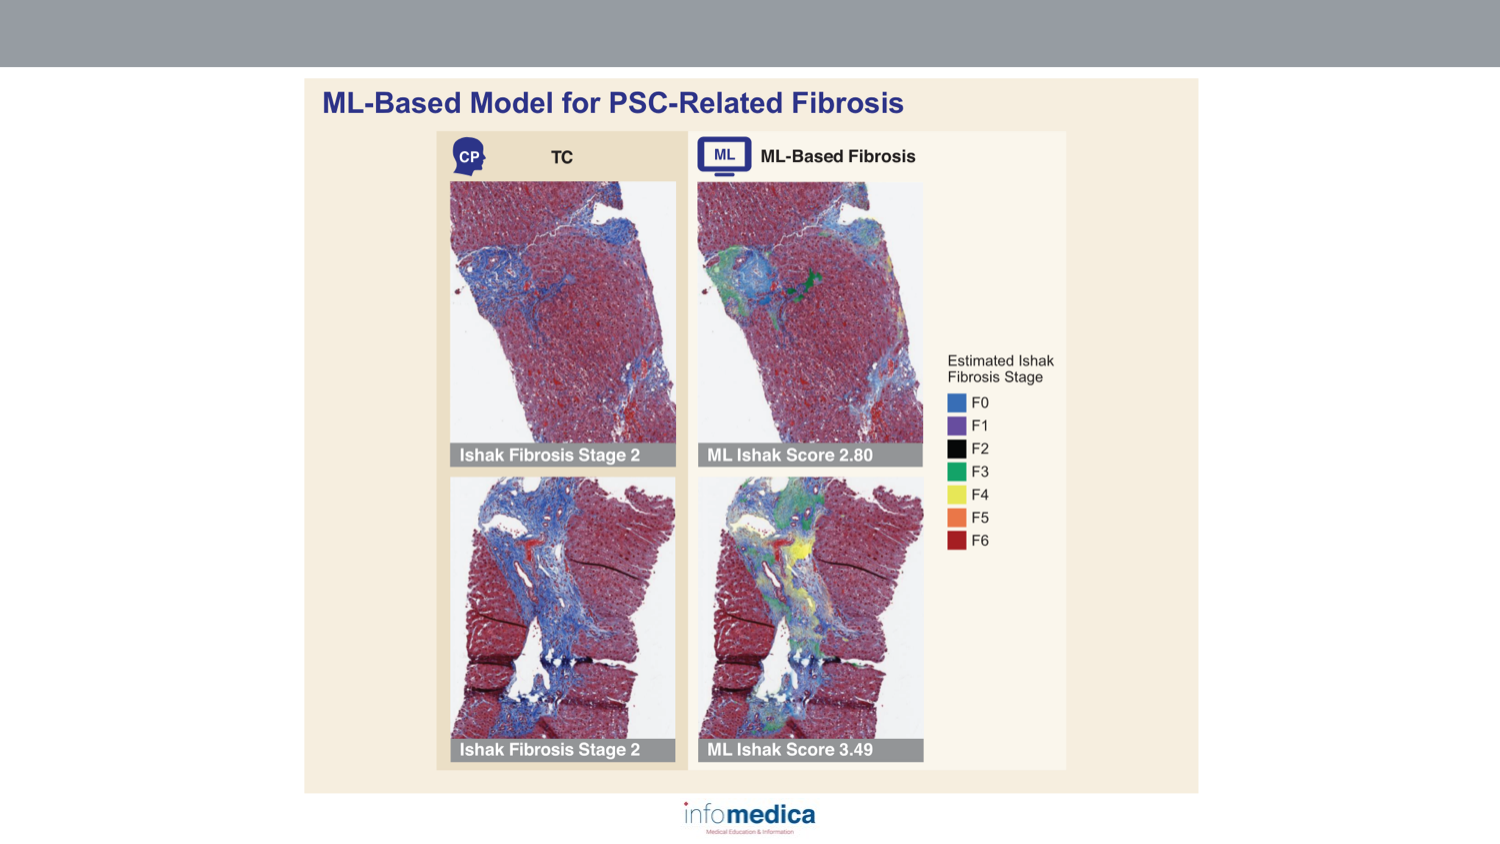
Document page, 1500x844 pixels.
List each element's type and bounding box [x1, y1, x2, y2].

picture [298, 73, 1202, 797]
picture [680, 798, 820, 839]
